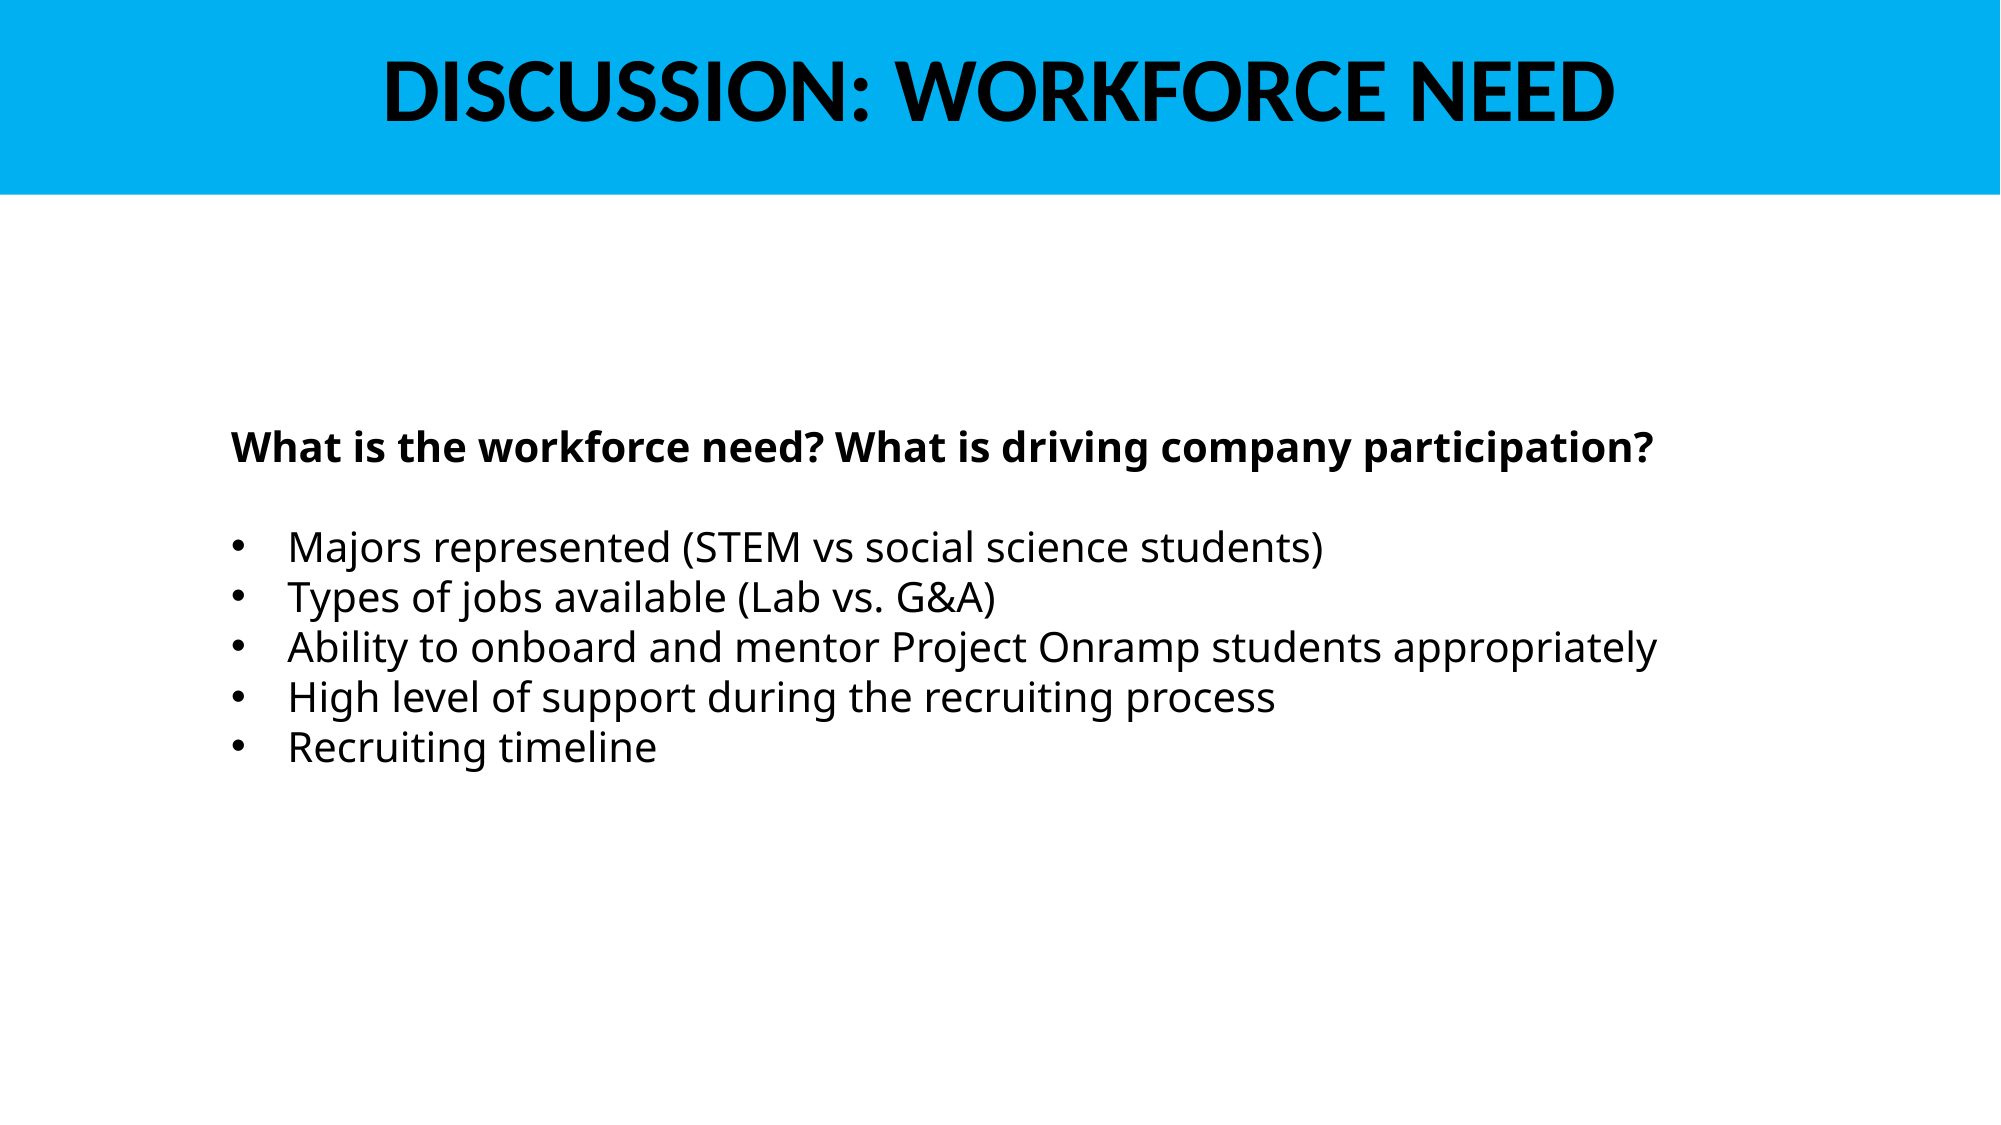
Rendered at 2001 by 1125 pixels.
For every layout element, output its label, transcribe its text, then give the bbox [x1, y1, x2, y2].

text_box What is the workforce need? What is driving company participation? Majors represented (STEM vs social science students) Types of jobs available (Lab vs. G&A) Ability to onboard and mentor Project Onramp students appropriately High level of support during the recruiting process Recruiting timeline [216, 263, 1974, 868]
text_box PROJECT ONRAMP STRATEGIC PLAN 2021 STUDENT EXPERIENCE [0, 183, 2000, 195]
text_box DISCUSSION: WORKFORCE NEED [0, 0, 2000, 183]
